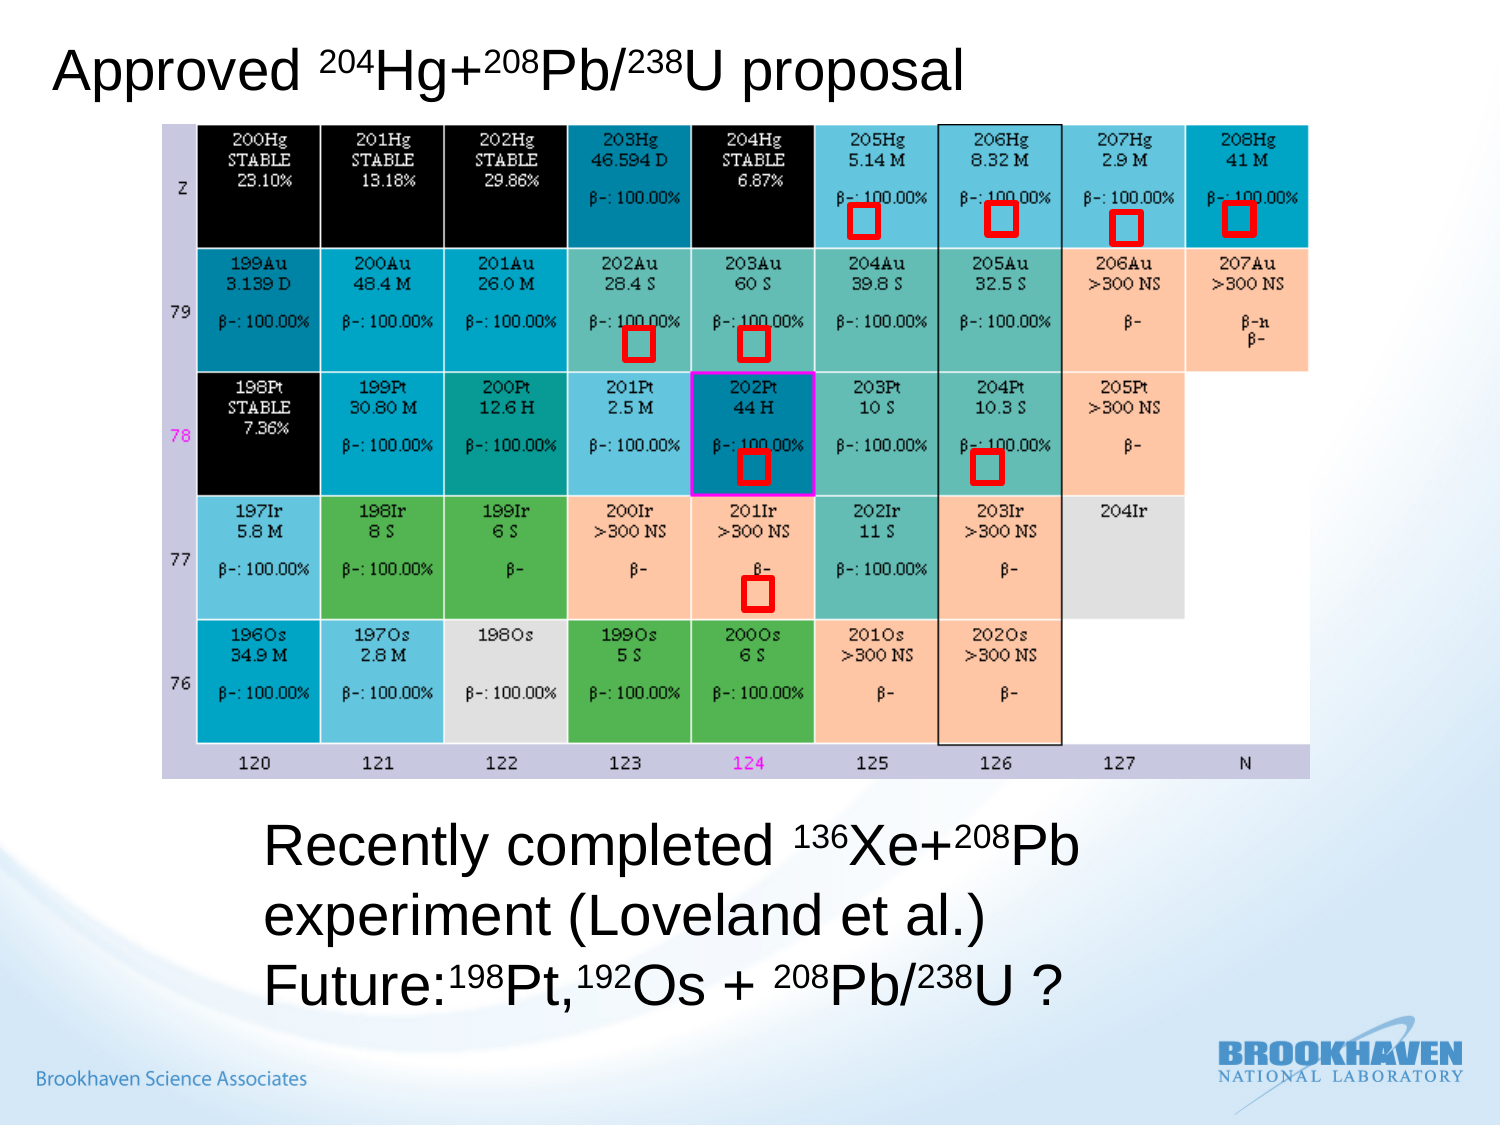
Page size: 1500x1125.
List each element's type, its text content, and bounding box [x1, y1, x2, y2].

picture [0, 0, 1500, 1125]
text_box Recently completed 136Xe+208Pb experiment (Loveland et al.) Future:198Pt,192Os + 208Pb/238U ? [248, 800, 1338, 1025]
text_box Approved 204Hg+208Pb/238U proposal [37, 24, 1388, 110]
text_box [162, 124, 1310, 779]
